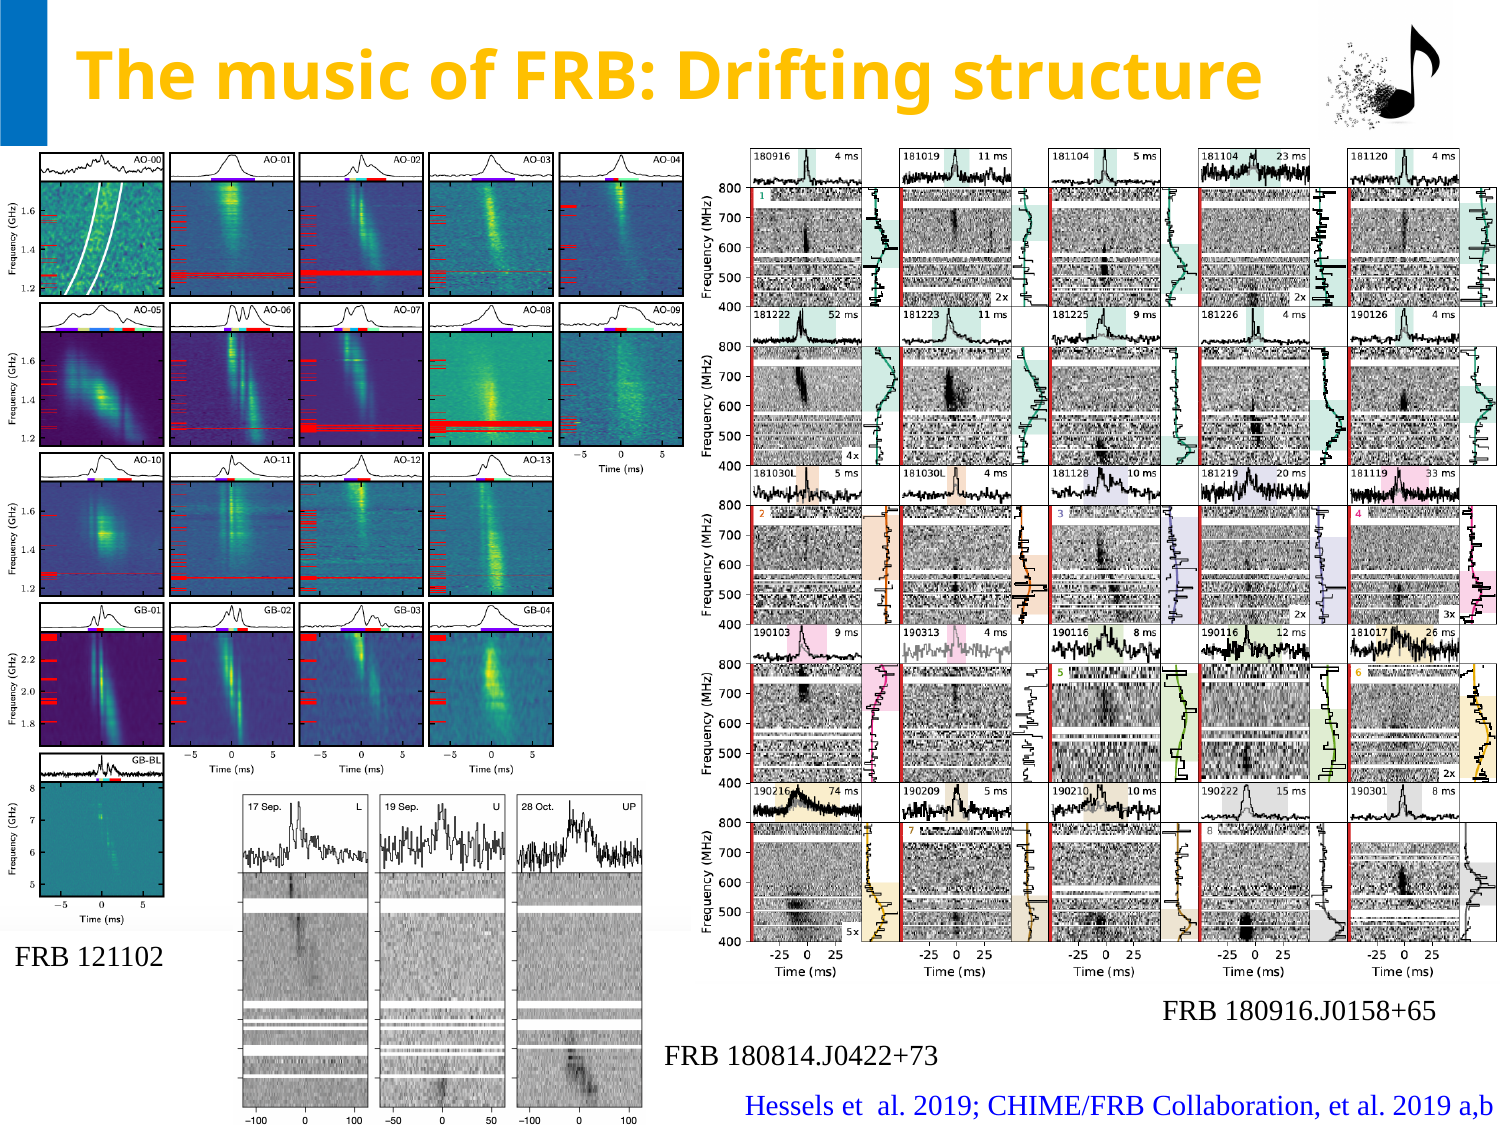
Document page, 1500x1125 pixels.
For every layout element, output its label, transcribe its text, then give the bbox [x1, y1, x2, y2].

text_box FRB 180814.J0422+73 [649, 1028, 954, 1079]
text_box Hessels et al. 2019; CHIME/FRB Collaboration, et al. 2019 a,b [722, 1079, 1500, 1125]
text_box FRB 121102 [0, 931, 233, 980]
text_box [0, 0, 48, 147]
text_box FRB 180916.J0158+65 [1112, 984, 1480, 1034]
picture [695, 0, 1500, 984]
text_box The music of FRB: Drifting structure [60, 25, 1280, 120]
picture [0, 149, 691, 1125]
